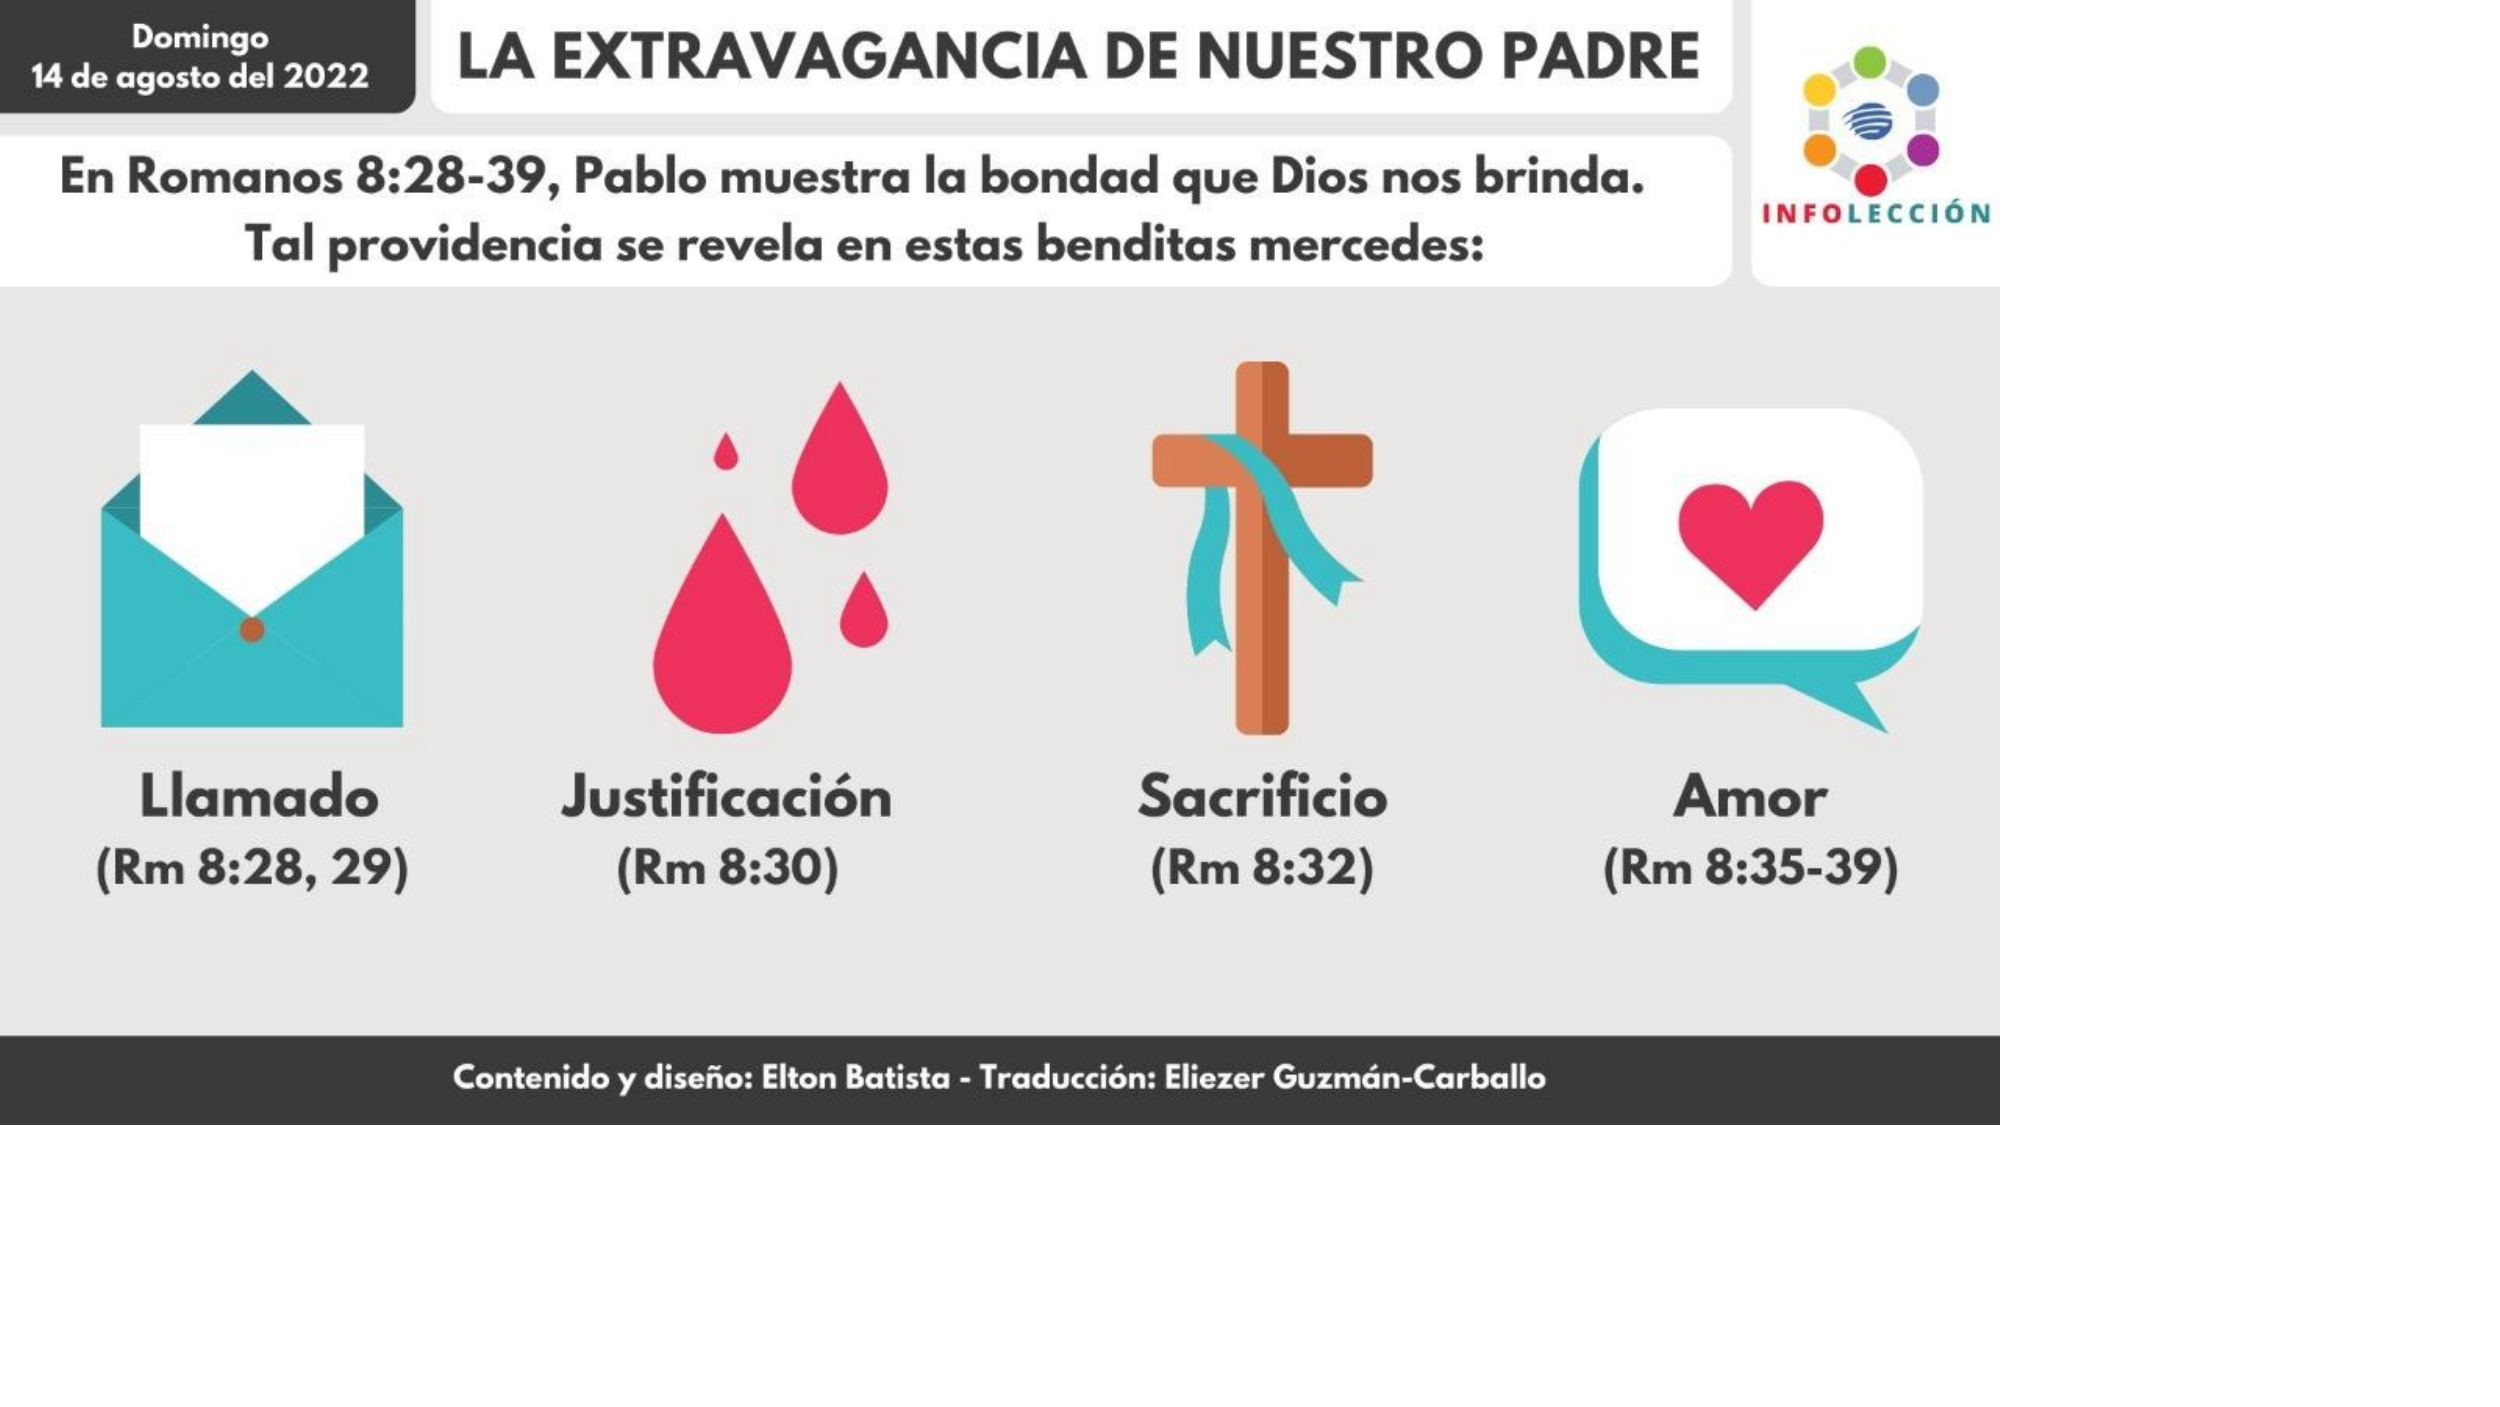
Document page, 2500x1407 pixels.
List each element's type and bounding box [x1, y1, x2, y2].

text_box [0, 0, 2000, 1125]
